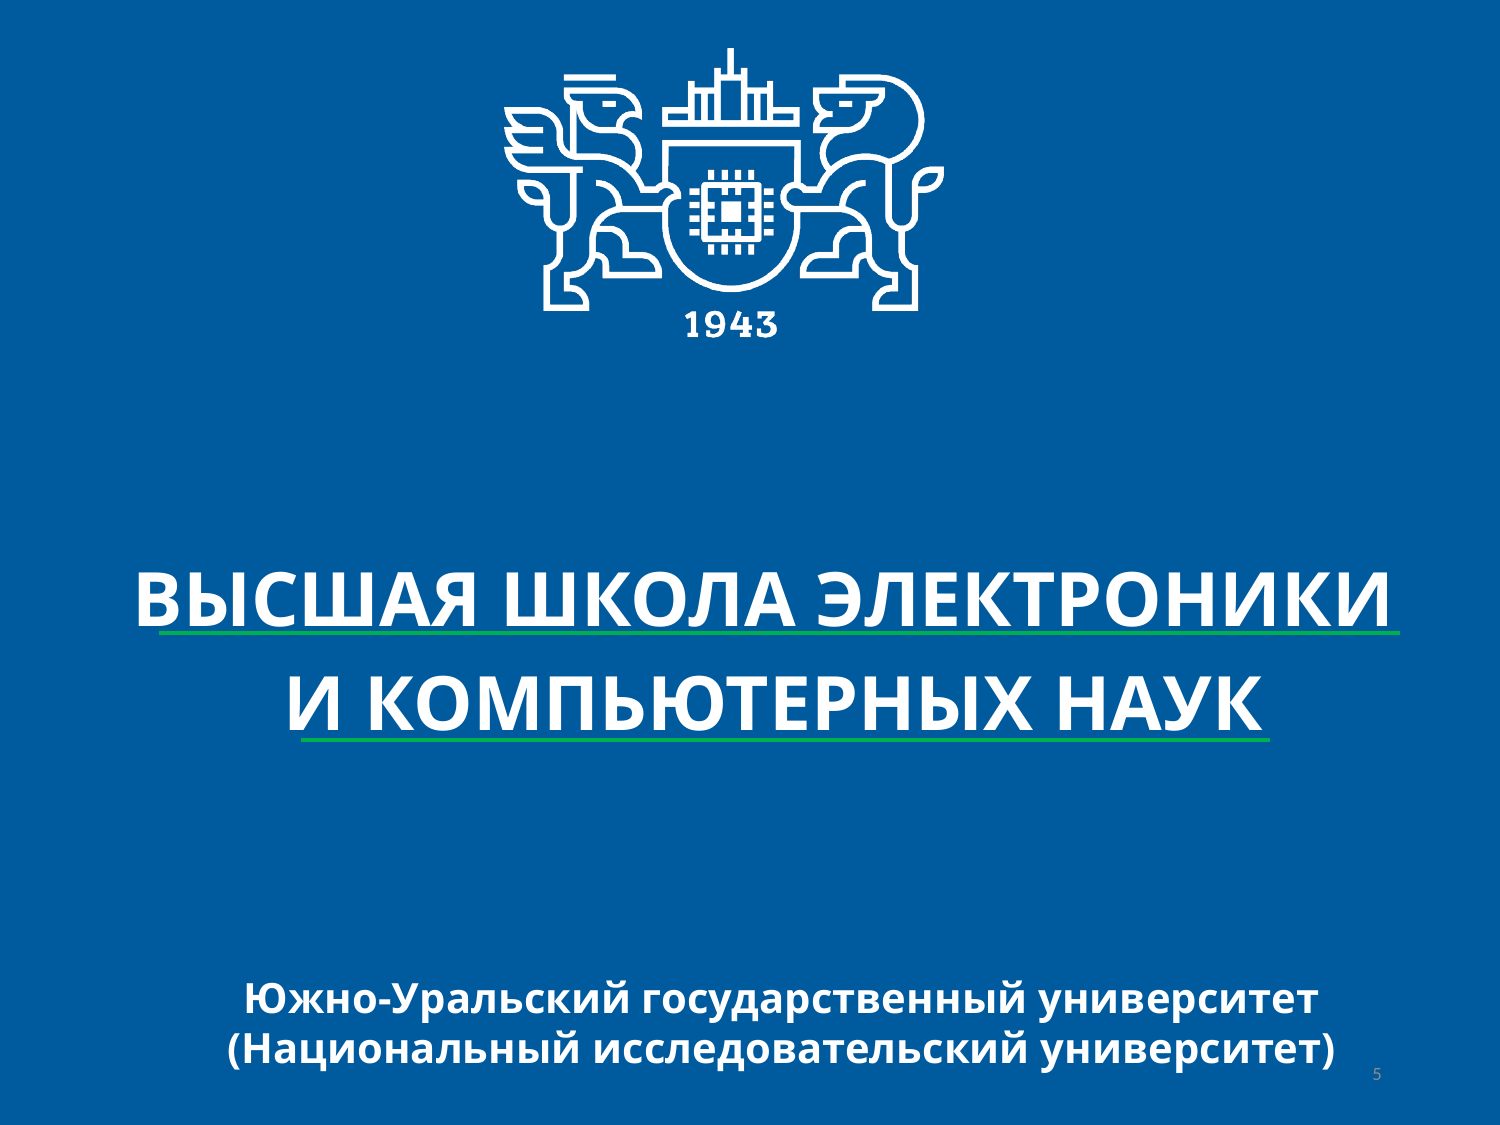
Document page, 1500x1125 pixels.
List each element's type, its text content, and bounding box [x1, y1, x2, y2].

picture [490, 42, 959, 357]
text_box ВЫСШАЯ ШКОЛА ЭЛЕКТРОНИКИ И КОМПЬЮТЕРНЫХ НАУК [111, 543, 1436, 832]
text_box Южно-Уральский государственный университет (Национальный исследовательский университет) [117, 964, 1447, 1104]
slide_number 5 [1059, 1042, 1397, 1103]
